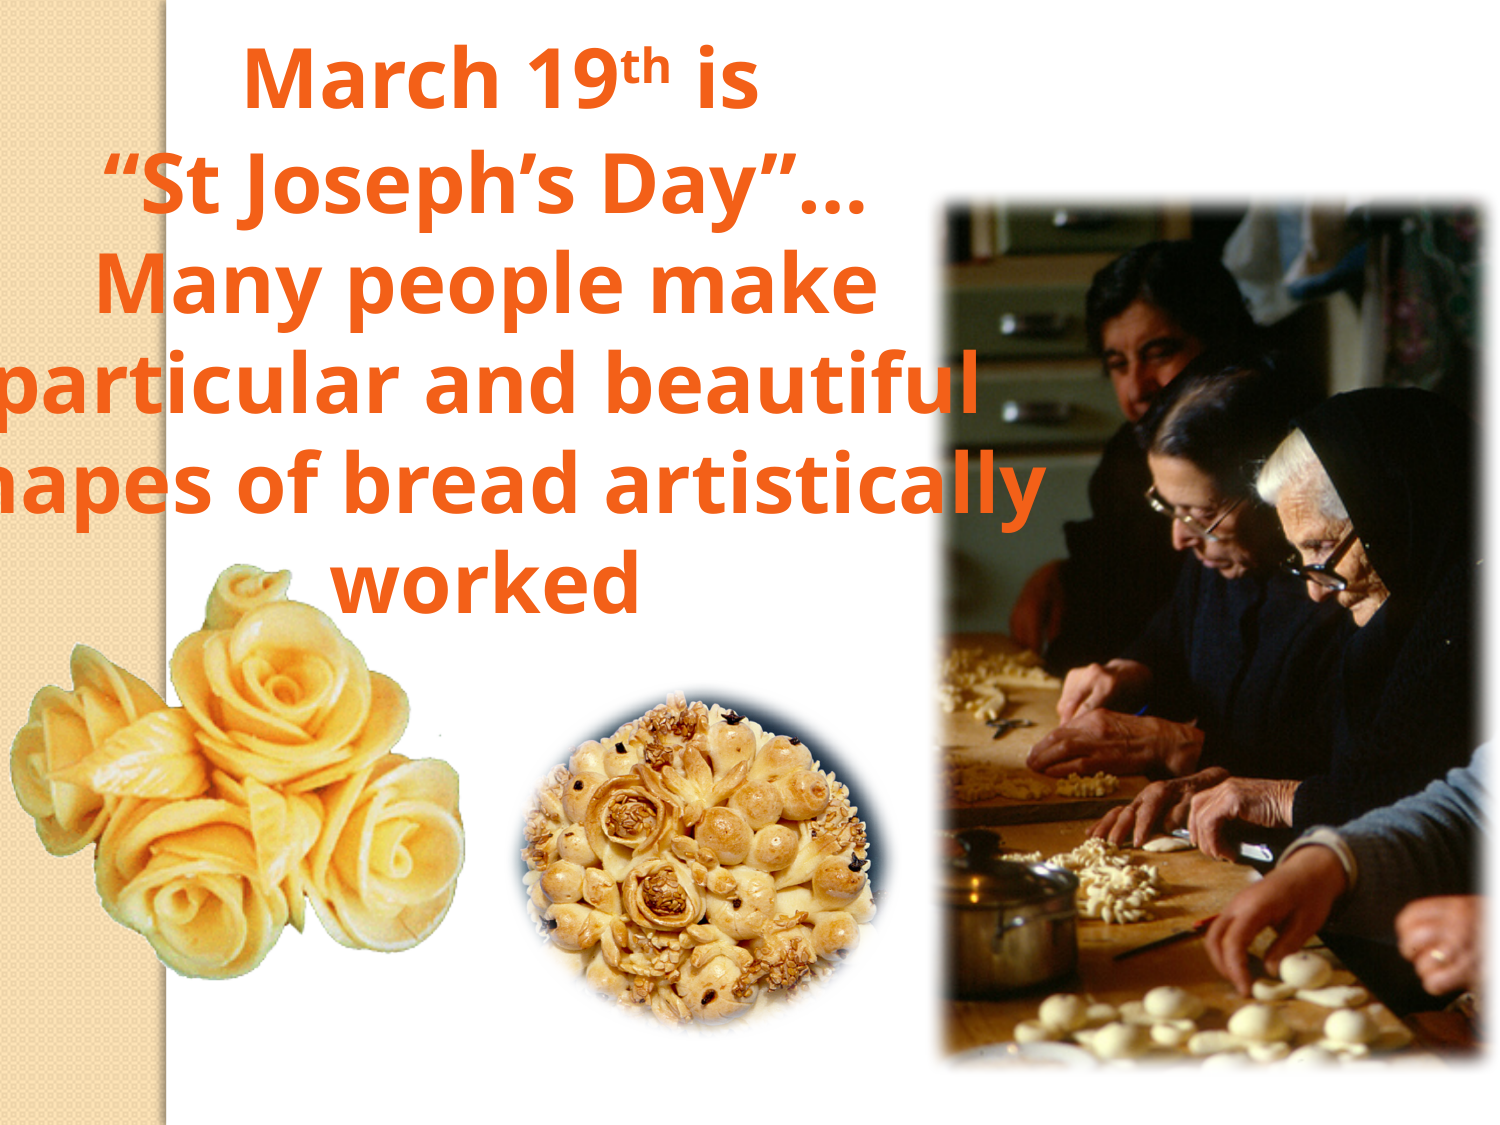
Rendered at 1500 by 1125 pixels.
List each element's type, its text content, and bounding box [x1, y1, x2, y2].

picture [0, 562, 483, 985]
picture [925, 187, 1500, 1077]
picture [503, 679, 903, 1042]
text_box March 19th is “St Joseph’s Day”… Many people make particular and beautiful shapes of bread artistically worked [0, 0, 1067, 638]
